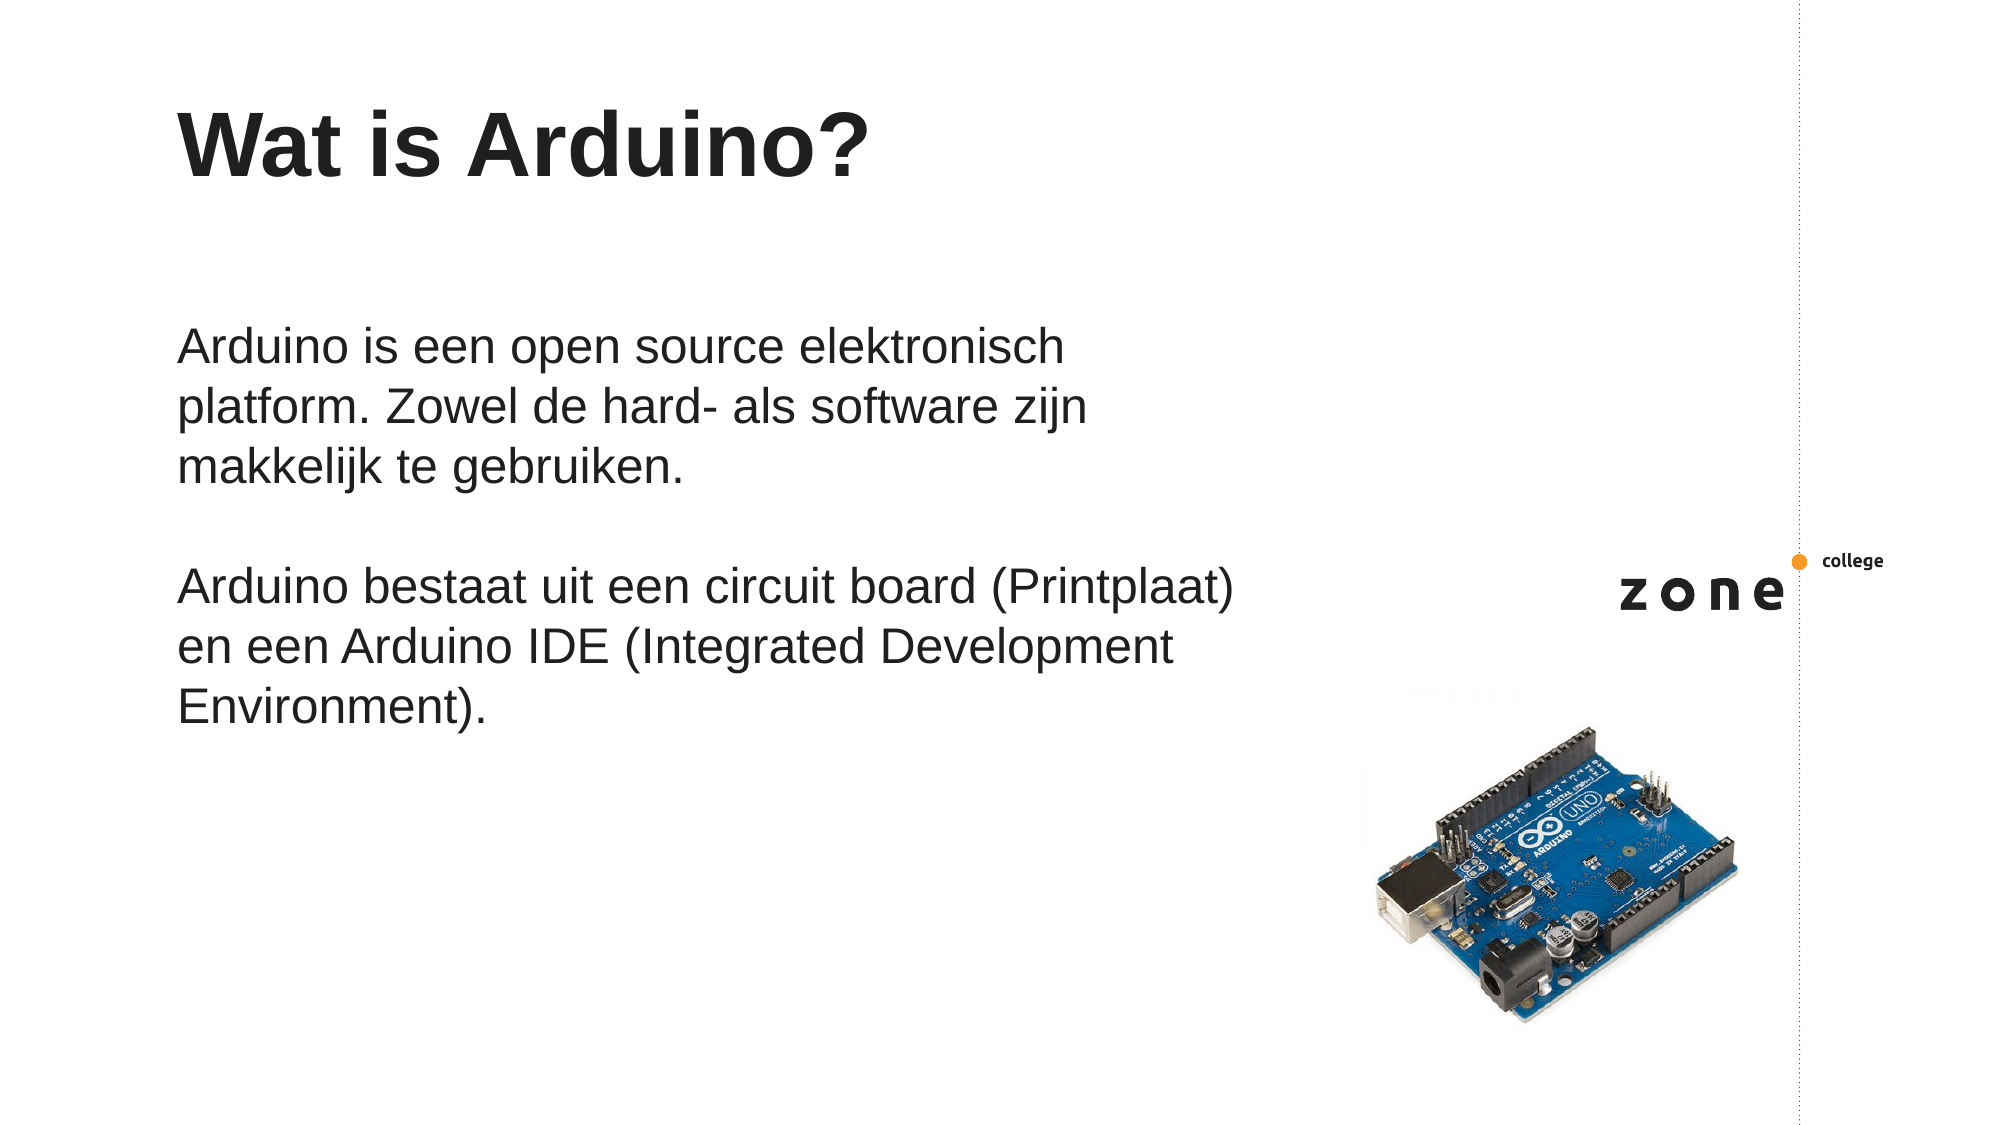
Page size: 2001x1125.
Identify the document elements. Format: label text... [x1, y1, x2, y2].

title Wat is Arduino? [177, 97, 1471, 261]
list Arduino is een open source elektronisch platform. Zowel de hard- als software zijn makkelijk te gebruiken. Arduino bestaat uit een circuit board (Printplaat) en een Arduino IDE (Integrated Development Environment). [177, 313, 1269, 1091]
picture [1359, 0, 2001, 1125]
